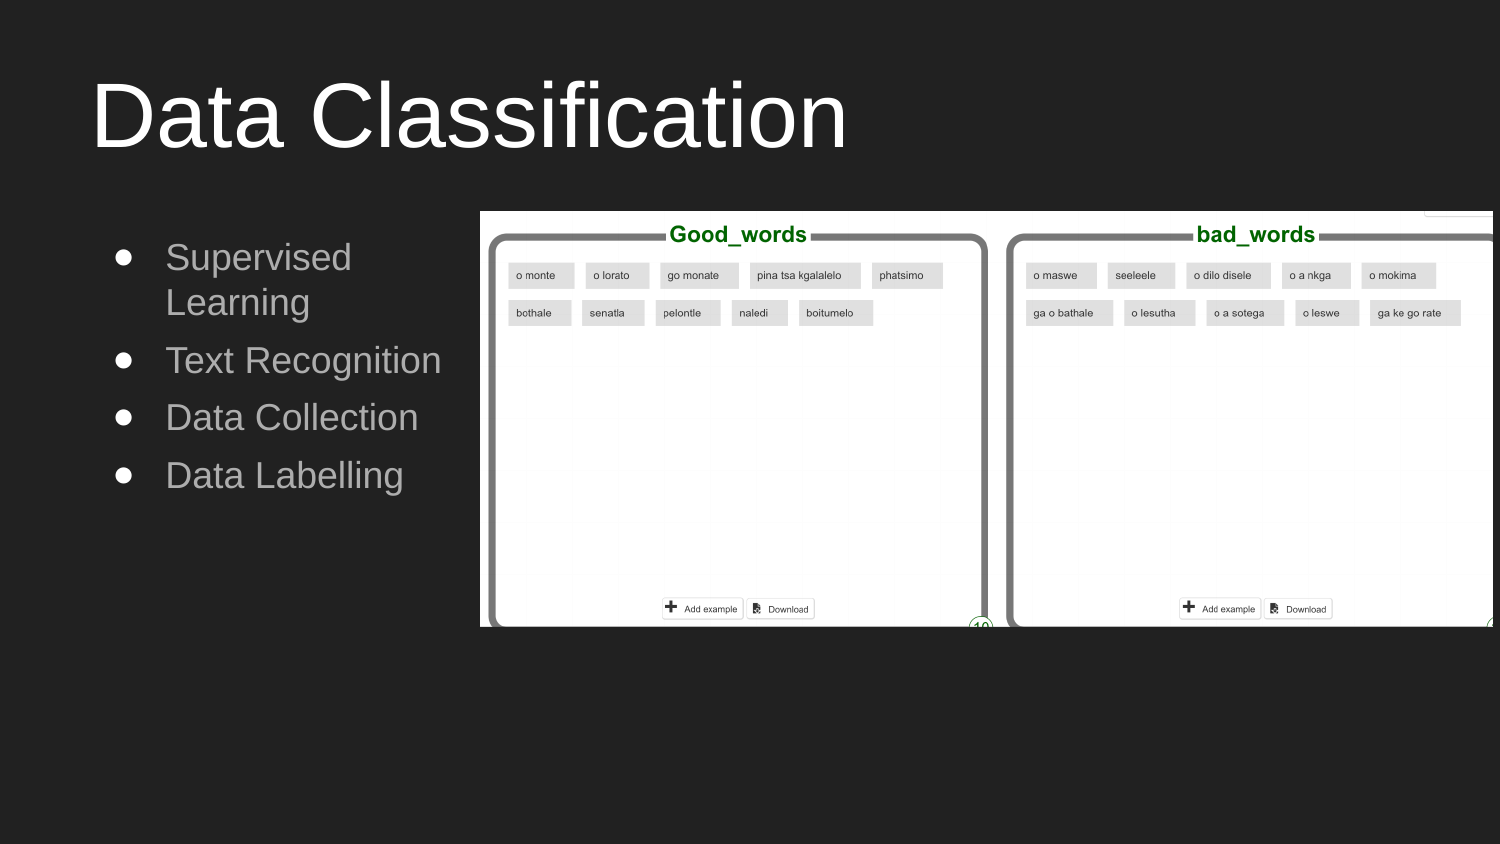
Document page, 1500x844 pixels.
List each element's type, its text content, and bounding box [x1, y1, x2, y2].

title Data Classification [75, 49, 1446, 187]
picture [480, 211, 1493, 628]
list Supervised Learning Text Recognition Data Collection Data Labelling [75, 218, 509, 754]
